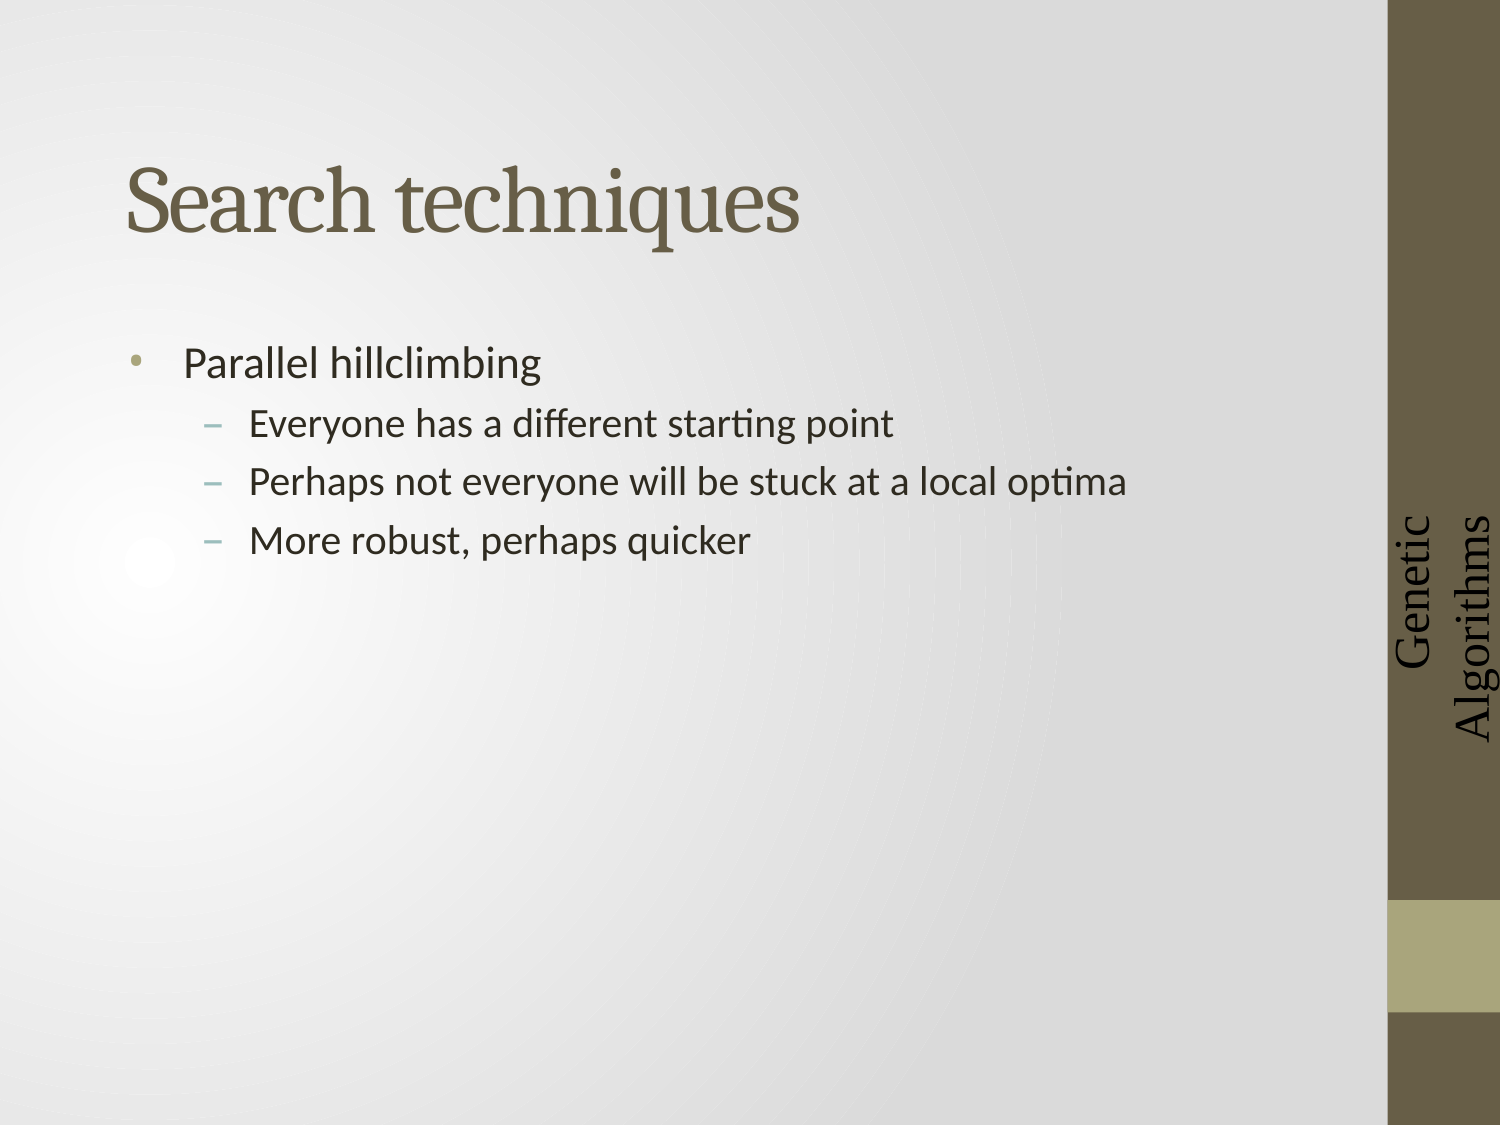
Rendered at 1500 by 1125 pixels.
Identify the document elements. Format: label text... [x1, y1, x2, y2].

title Search techniques [112, 99, 1388, 288]
list Parallel hillclimbing Everyone has a different starting point Perhaps not everyone will be stuck at a local optima More robust, perhaps quicker [112, 324, 1388, 1000]
footer Genetic Algorithms [1408, 500, 1469, 889]
